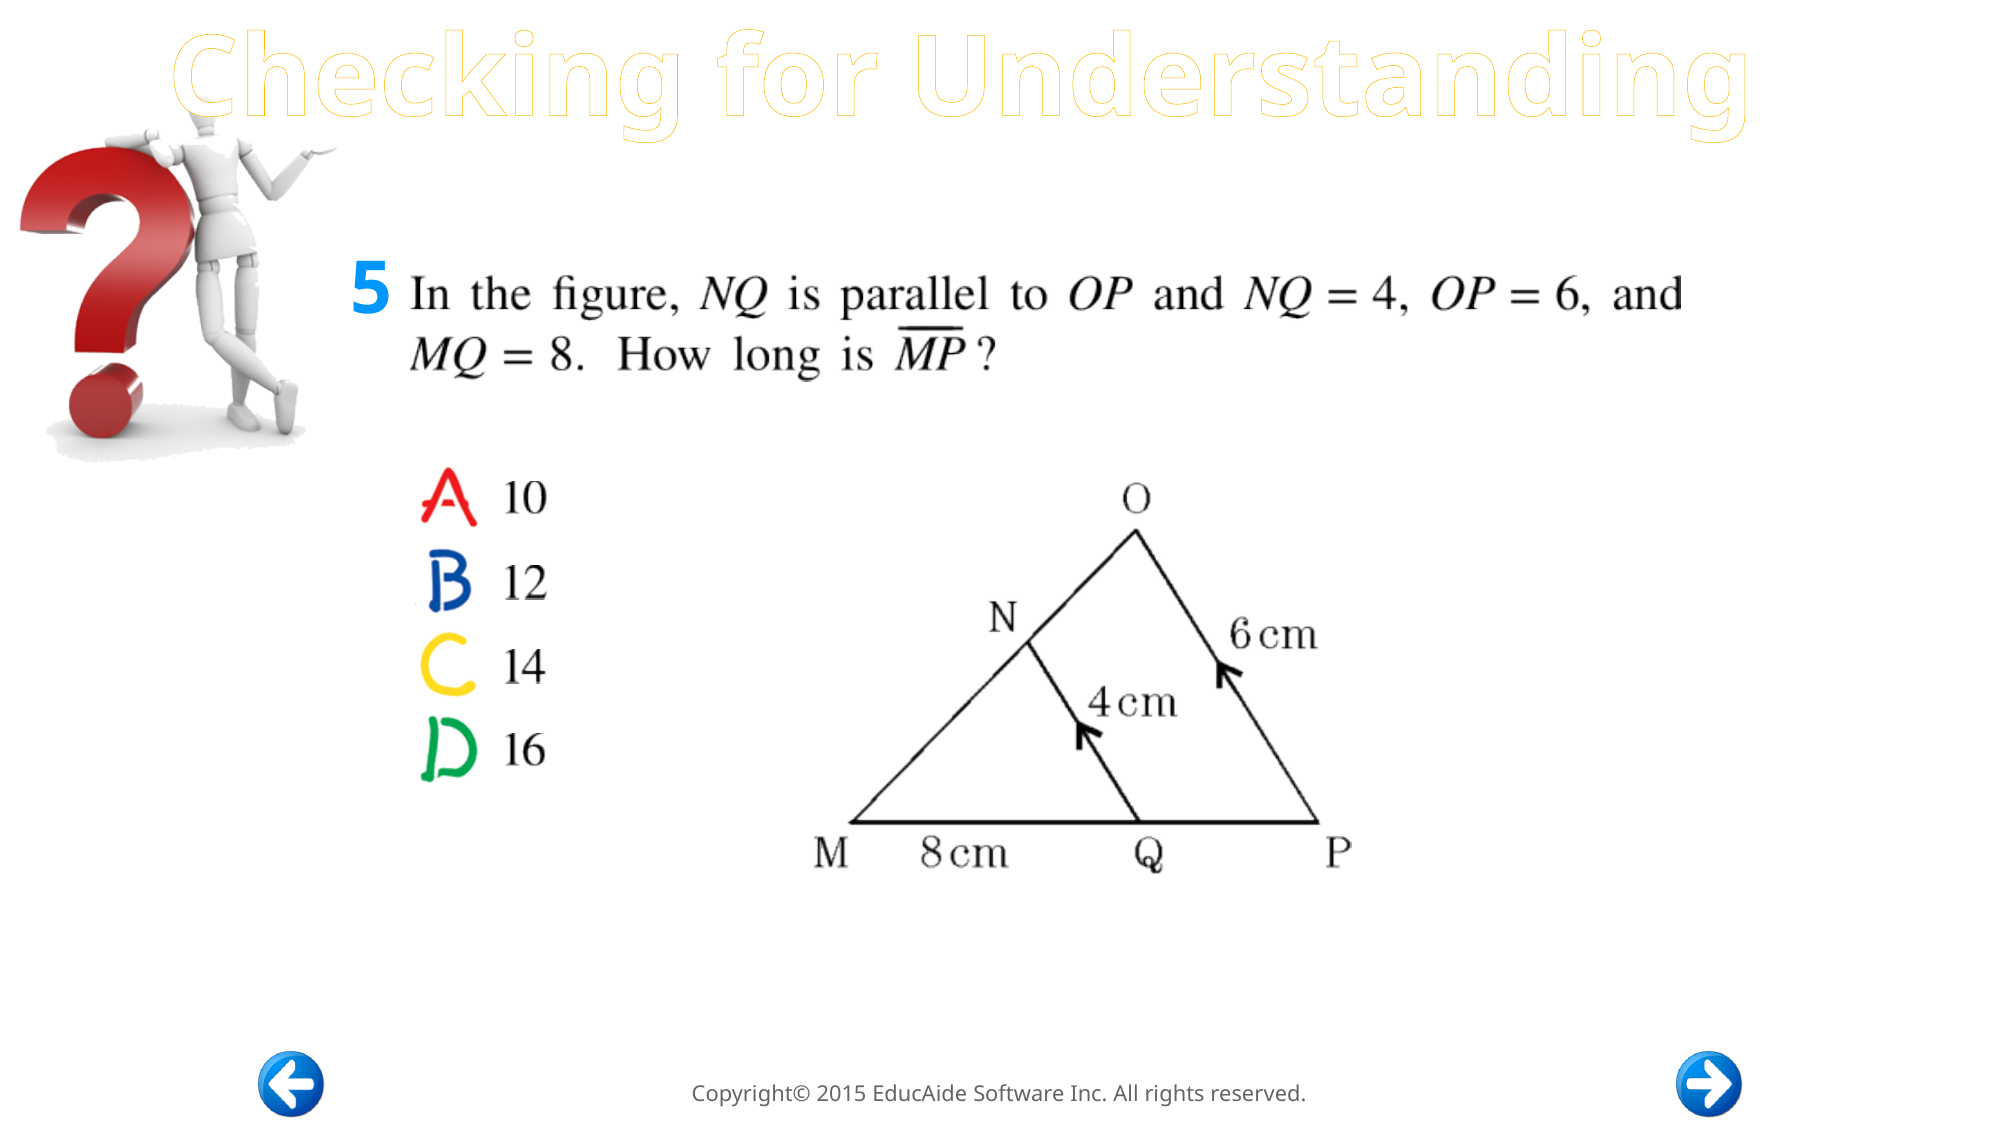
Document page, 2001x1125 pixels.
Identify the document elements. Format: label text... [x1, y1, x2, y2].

text_box 5 [382, 232, 452, 336]
picture [0, 0, 382, 528]
picture [411, 544, 486, 618]
picture [411, 627, 486, 702]
text_box Checking for Understanding [382, 0, 1770, 146]
picture [499, 649, 549, 684]
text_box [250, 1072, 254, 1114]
picture [411, 459, 486, 534]
picture [411, 711, 486, 786]
picture [499, 732, 549, 768]
picture [811, 481, 1352, 876]
text_box Copyright© 2015 EducAide Software Inc. All rights reserved. [328, 1072, 1671, 1114]
picture [254, 1046, 328, 1121]
picture [499, 481, 549, 516]
picture [499, 565, 549, 600]
picture [1671, 1046, 1746, 1121]
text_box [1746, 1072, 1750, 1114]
picture [409, 270, 1681, 382]
